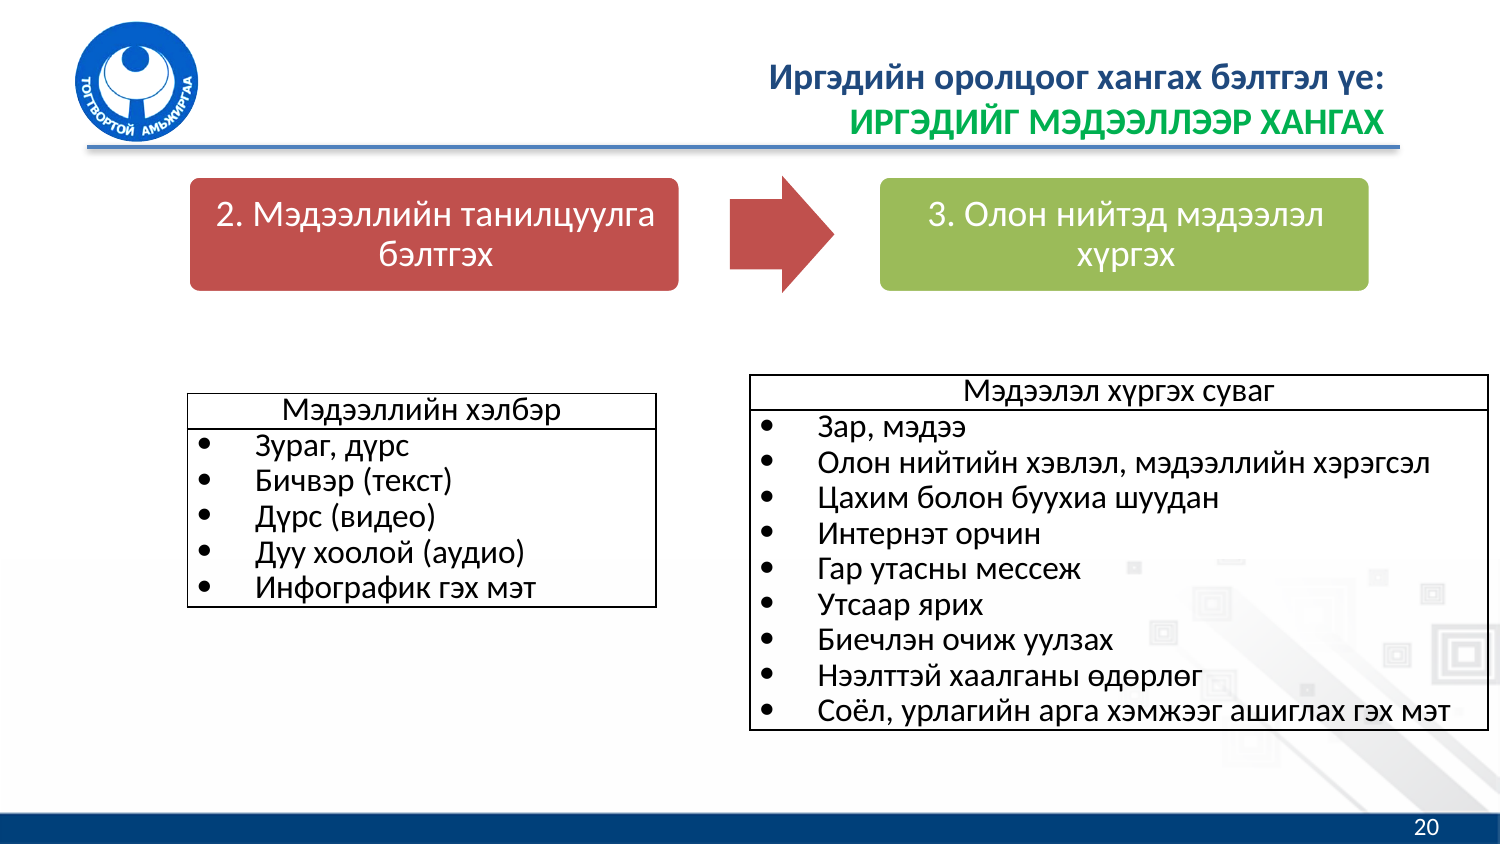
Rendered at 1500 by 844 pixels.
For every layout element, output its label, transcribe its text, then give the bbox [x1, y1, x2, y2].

table_header Мэдээллийн хэлбэр [188, 394, 655, 428]
table_cell Зураг, дүрс Бичвэр (текст) Дүрс (видео) Дуу хоолой (аудио) Инфографик гэх мэт [188, 430, 655, 606]
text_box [187, 175, 1372, 294]
picture [0, 559, 1500, 844]
table_cell Зар, мэдээ Олон нийтийн хэвлэл, мэдээллийн хэрэгсэл Цахим болон буухиа шуудан Интернэт орчин Гар утасны мессеж Утсаар ярих Биечлэн очиж уулзах Нээлттэй хаалганы өдөрлөг Соёл, урлагийн арга хэмжээг ашиглах гэх мэт [751, 411, 1487, 729]
picture [75, 20, 199, 142]
table_header Мэдээлэл хүргэх суваг [751, 376, 1487, 409]
title Иргэдийн оролцоог хангах бэлтгэл үе: ИРГЭДИЙГ МЭДЭЭЛЛЭЭР ХАНГАХ [437, 58, 1400, 137]
slide_number 20 [1104, 802, 1455, 844]
